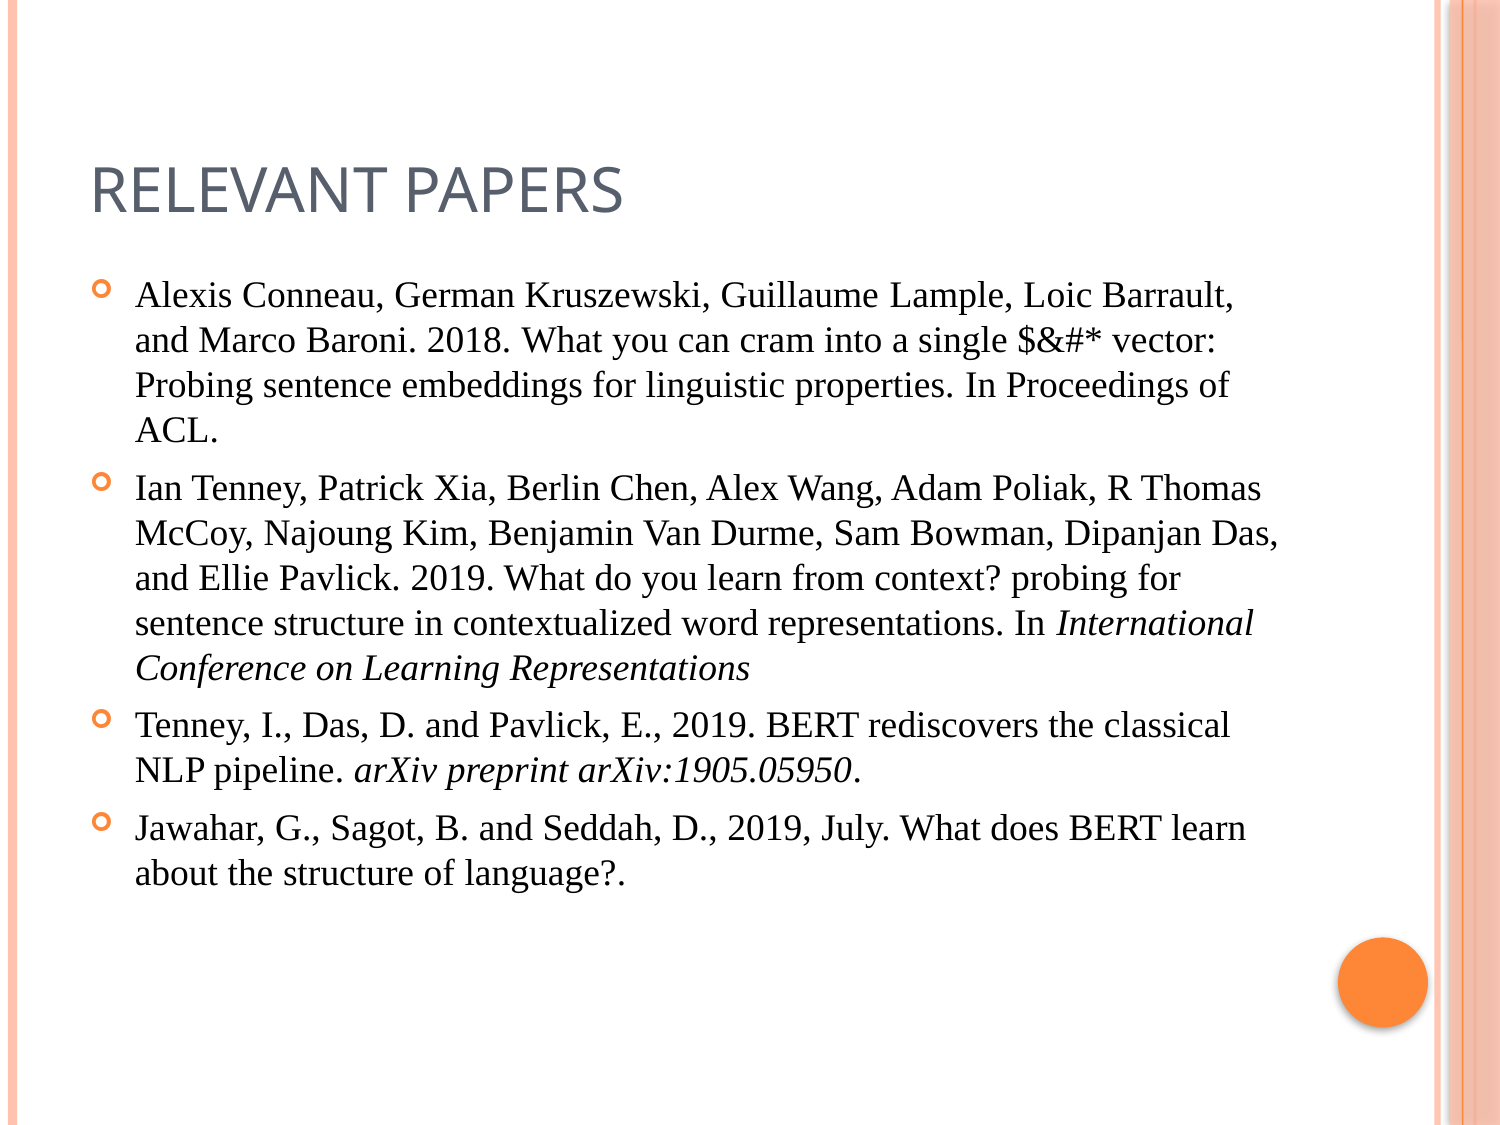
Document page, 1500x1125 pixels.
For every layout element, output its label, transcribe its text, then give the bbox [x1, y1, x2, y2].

title Relevant papers [75, 45, 1300, 233]
list Alexis Conneau, German Kruszewski, Guillaume Lample, Loic Barrault, and Marco Baroni. 2018. What you can cram into a single $&#* vector: Probing sentence embeddings for linguistic properties. In Proceedings of ACL. Ian Tenney, Patrick Xia, Berlin Chen, Alex Wang, Adam Poliak, R Thomas McCoy, Najoung Kim, Benjamin Van Durme, Sam Bowman, Dipanjan Das, and Ellie Pavlick. 2019. What do you learn from context? probing for sentence structure in contextualized word representations. In International Conference on Learning Representations Tenney, I., Das, D. and Pavlick, E., 2019. BERT rediscovers the classical NLP pipeline. arXiv preprint arXiv:1905.05950. Jawahar, G., Sagot, B. and Seddah, D., 2019, July. What does BERT learn about the structure of language?. [75, 262, 1300, 1062]
